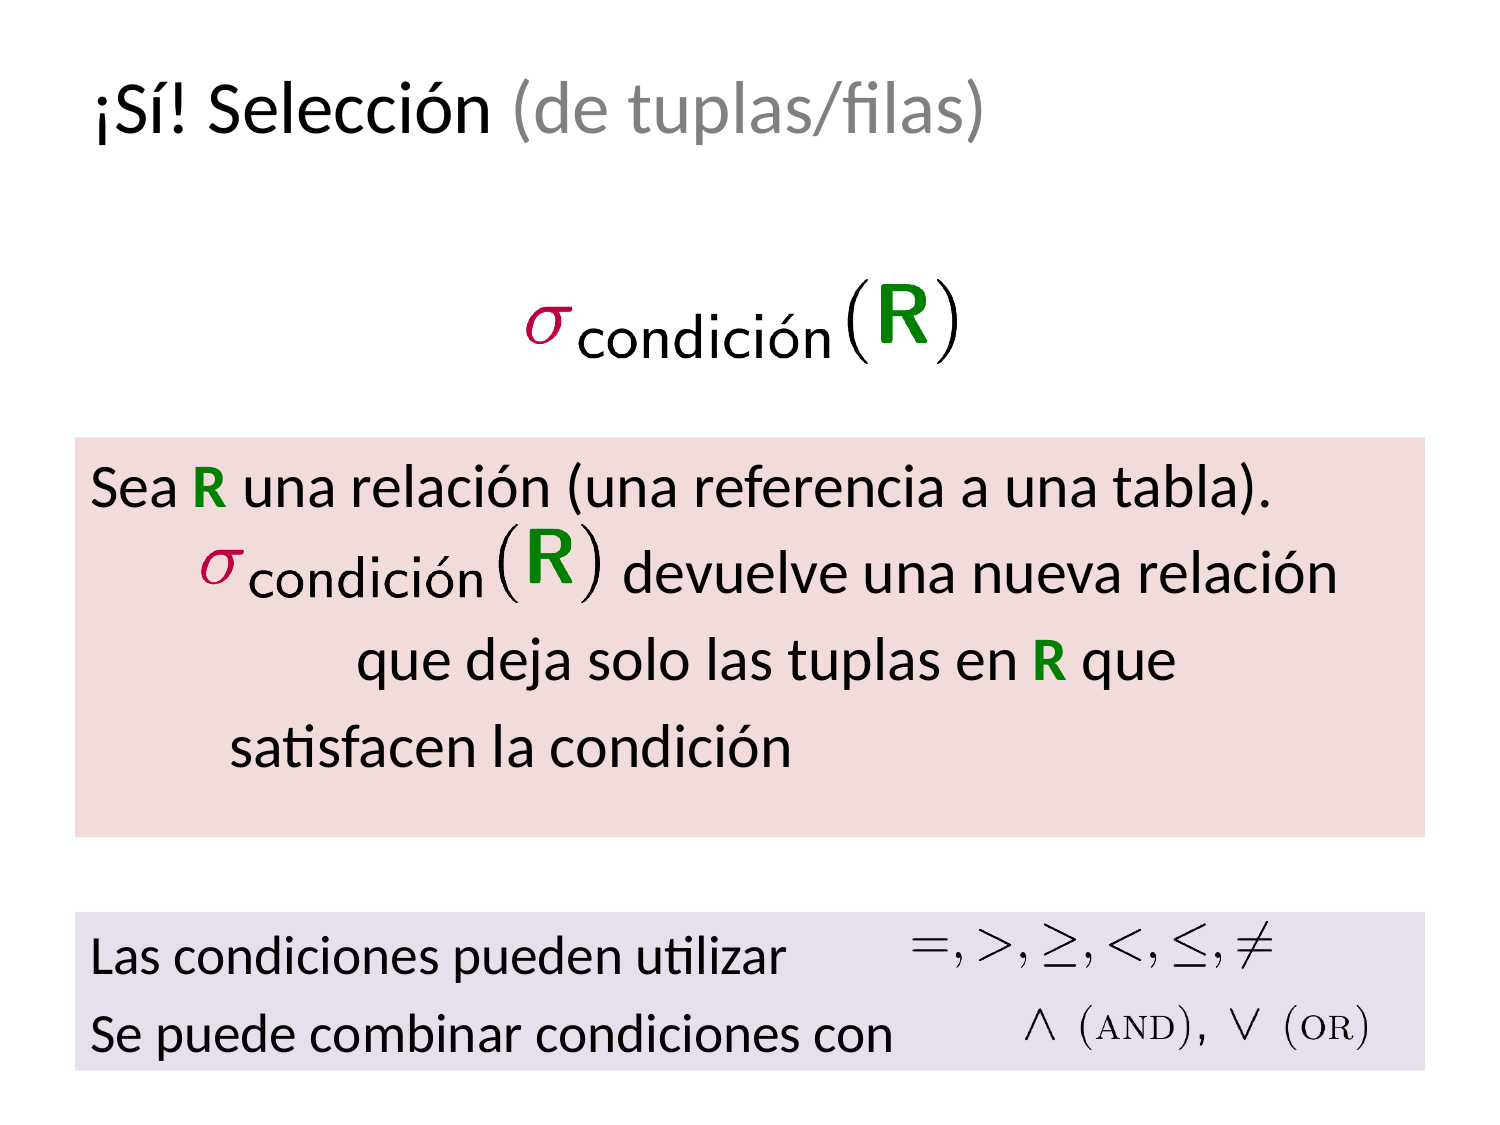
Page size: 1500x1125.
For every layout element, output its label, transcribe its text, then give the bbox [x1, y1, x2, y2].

title ¡Sí! Selección (de tuplas/filas) [75, 45, 1425, 163]
text_box Las condiciones pueden utilizar Se puede combinar condiciones con [74, 911, 1425, 1071]
picture [1024, 1005, 1367, 1050]
picture [912, 921, 1273, 969]
list Sea R una relación (una referencia a una tabla). devuelve una nueva relación que deja solo las tuplas en R que satisfacen la condición [75, 437, 1425, 838]
picture [524, 279, 957, 364]
picture [199, 524, 601, 603]
